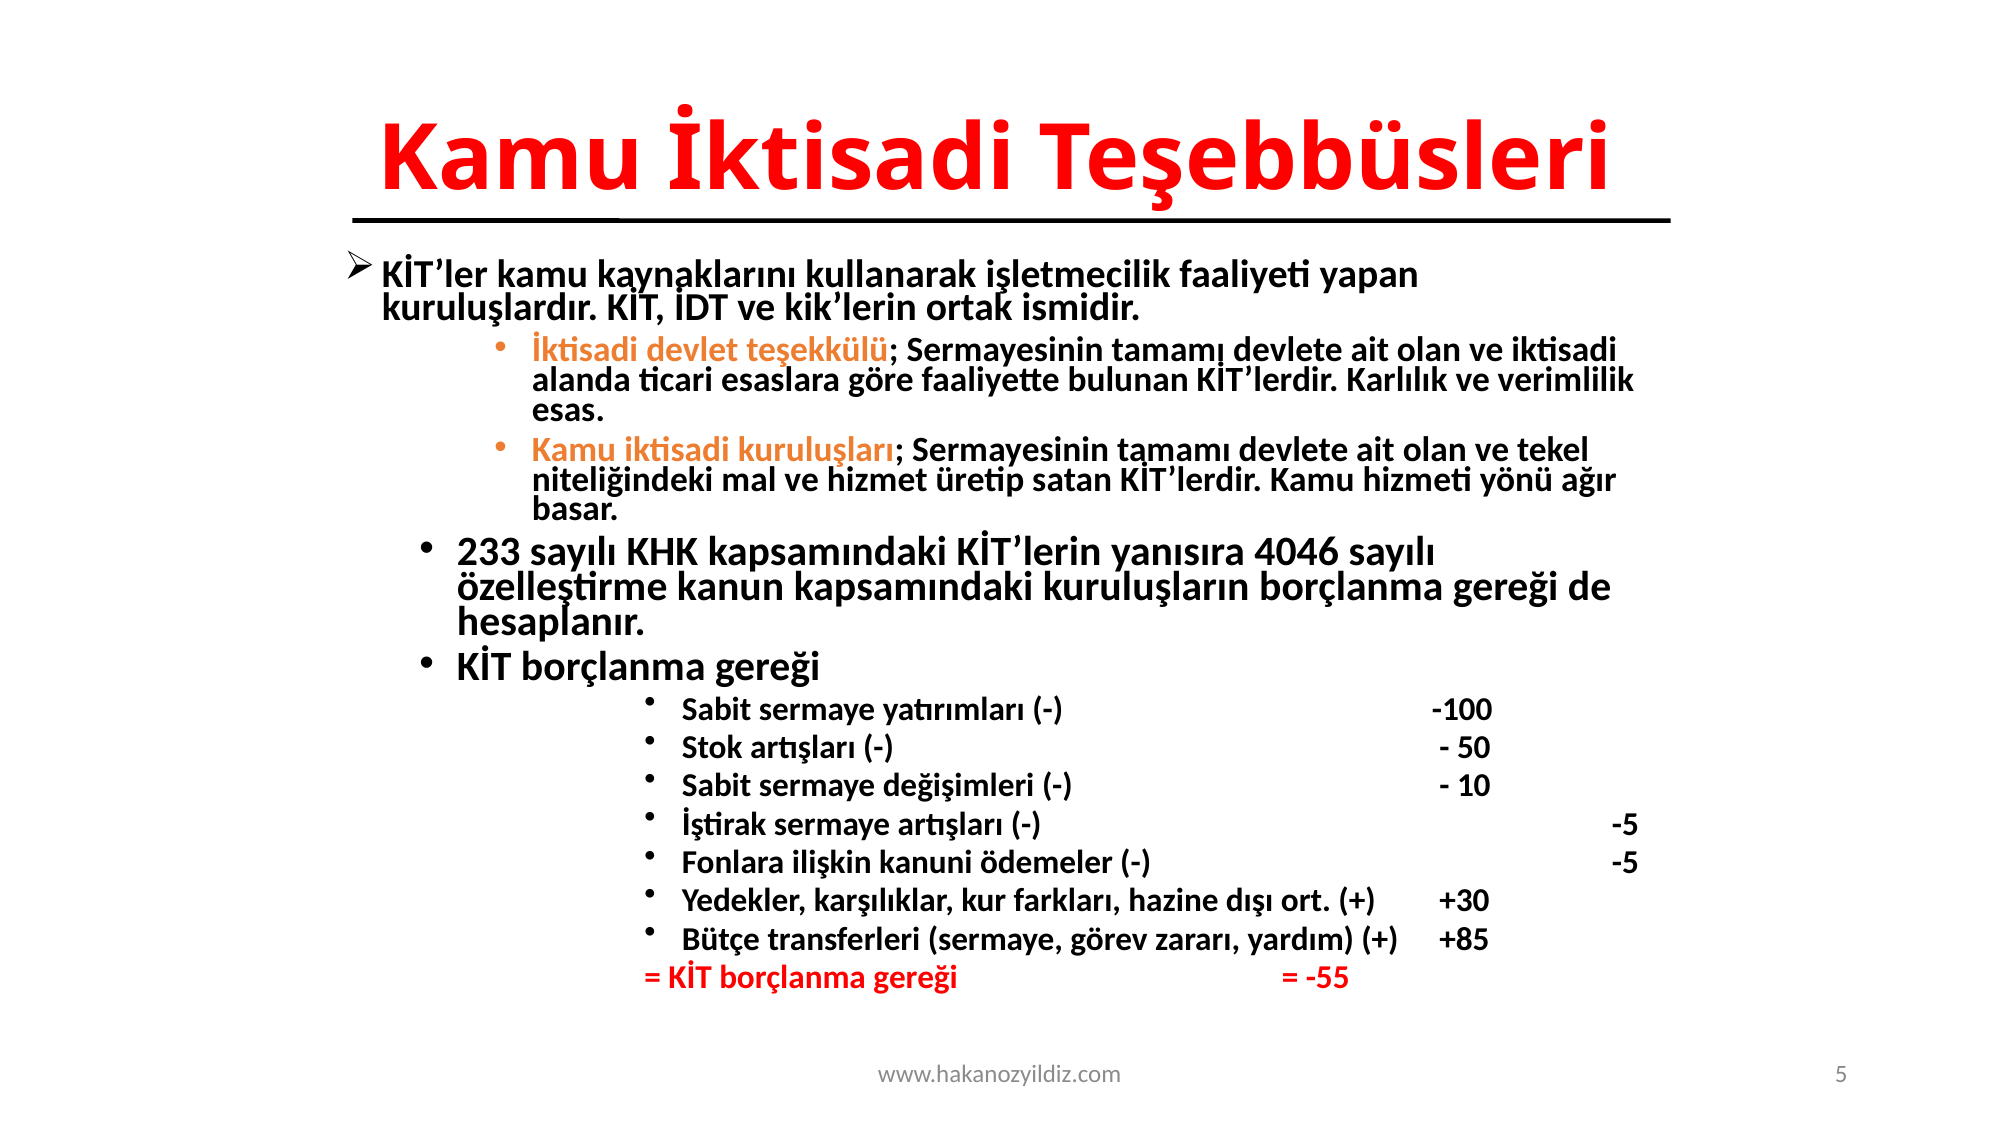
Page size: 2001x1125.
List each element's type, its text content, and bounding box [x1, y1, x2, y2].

title Kamu İktisadi Teşebbüsleri [362, 99, 1638, 220]
footer www.hakanozyildiz.com [662, 1042, 1338, 1103]
slide_number 5 [1412, 1042, 1863, 1103]
list KİT’ler kamu kaynaklarını kullanarak işletmecilik faaliyeti yapan kuruluşlardır. KİT, İDT ve kik’lerin ortak ismidir. İktisadi devlet teşekkülü; Sermayesinin tamamı devlete ait olan ve iktisadi alanda ticari esaslara göre faaliyette bulunan KİT’lerdir. Karlılık ve verimlilik esas. Kamu iktisadi kuruluşları; Sermayesinin tamamı devlete ait olan ve tekel niteliğindeki mal ve hizmet üretip satan KİT’lerdir. Kamu hizmeti yönü ağır basar. 233 sayılı KHK kapsamındaki KİT’lerin yanısıra 4046 sayılı özelleştirme kanun kapsamındaki kuruluşların borçlanma gereği de hesaplanır. KİT borçlanma gereği Sabit sermaye yatırımları (-) -100 Stok artışları (-) - 50 Sabit sermaye değişimleri (-) - 10 İştirak sermaye artışları (-) -5 Fonlara ilişkin kanuni ödemeler (-) -5 Yedekler, karşılıklar, kur farkları, hazine dışı ort. (+) +30 Bütçe transferleri (sermaye, görev zararı, yardım) (+) +85 = KİT borçlanma gereği = -55 [329, 253, 1660, 1059]
